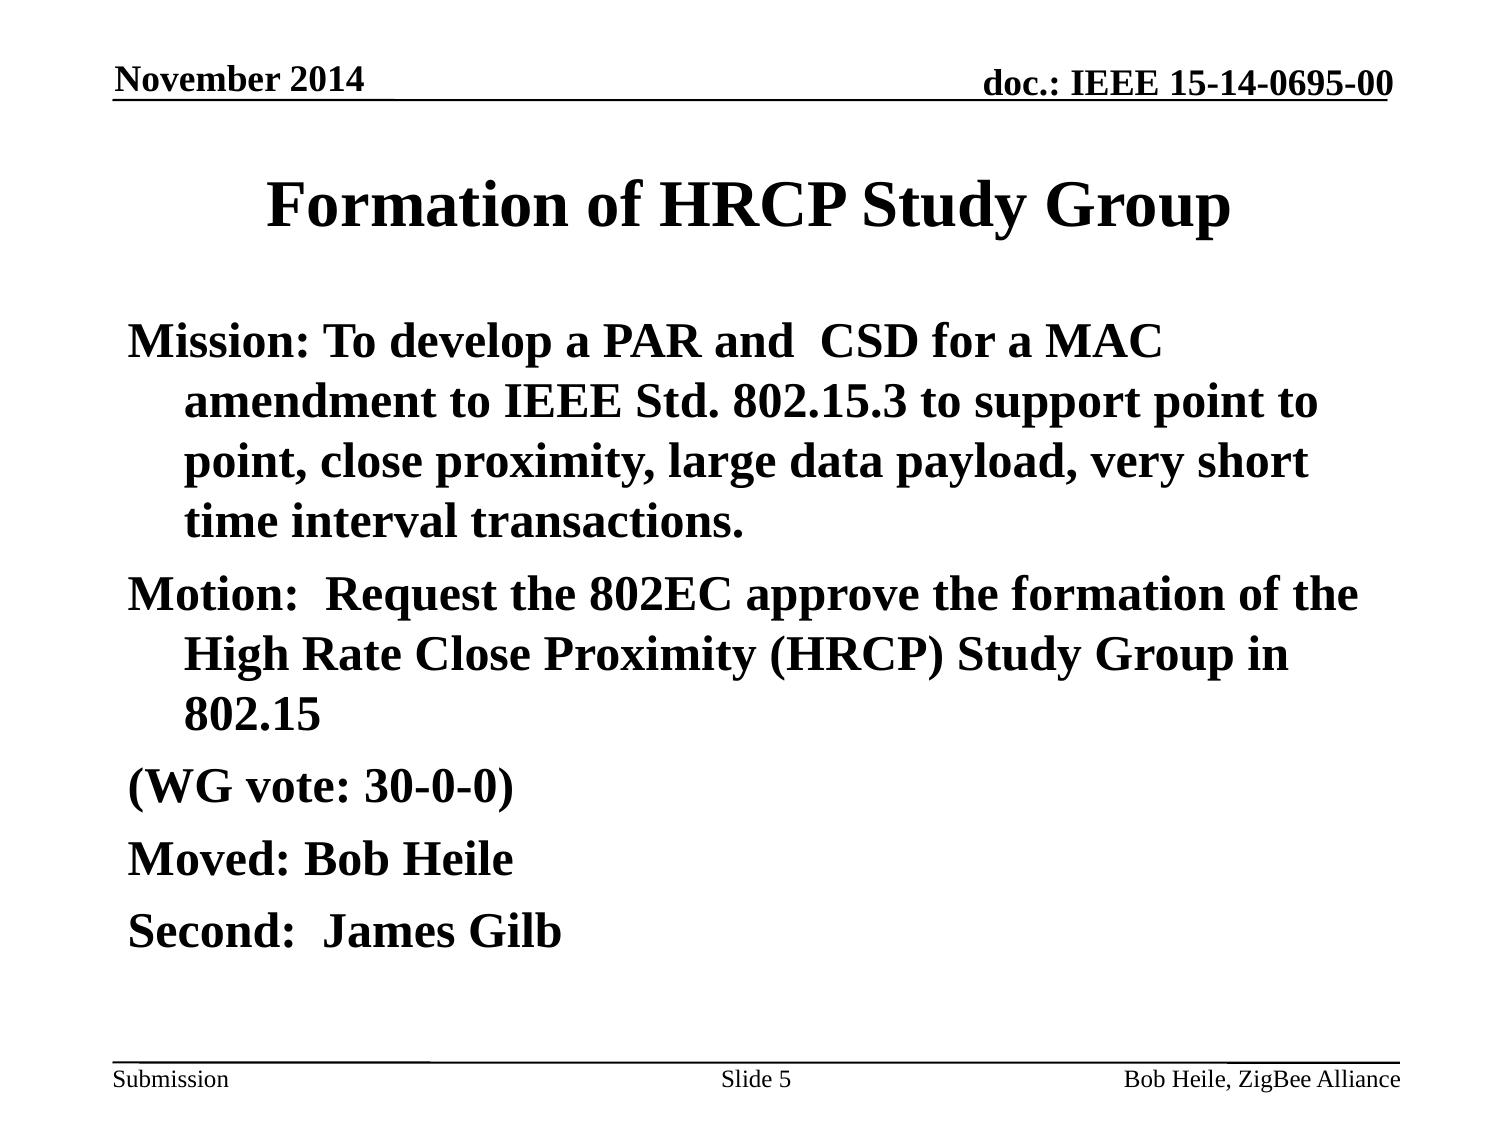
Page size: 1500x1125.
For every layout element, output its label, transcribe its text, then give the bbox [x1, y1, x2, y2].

list Mission: To develop a PAR and CSD for a MAC amendment to IEEE Std. 802.15.3 to support point to point, close proximity, large data payload, very short time interval transactions. Motion: Request the 802EC approve the formation of the High Rate Close Proximity (HRCP) Study Group in 802.15 (WG vote: 30-0-0) Moved: Bob Heile Second: James Gilb [112, 299, 1388, 976]
footer Bob Heile, ZigBee Alliance [878, 1061, 1402, 1093]
title Formation of HRCP Study Group [112, 112, 1388, 288]
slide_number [114, 54, 423, 100]
slide_number Slide 5 [712, 1061, 800, 1123]
